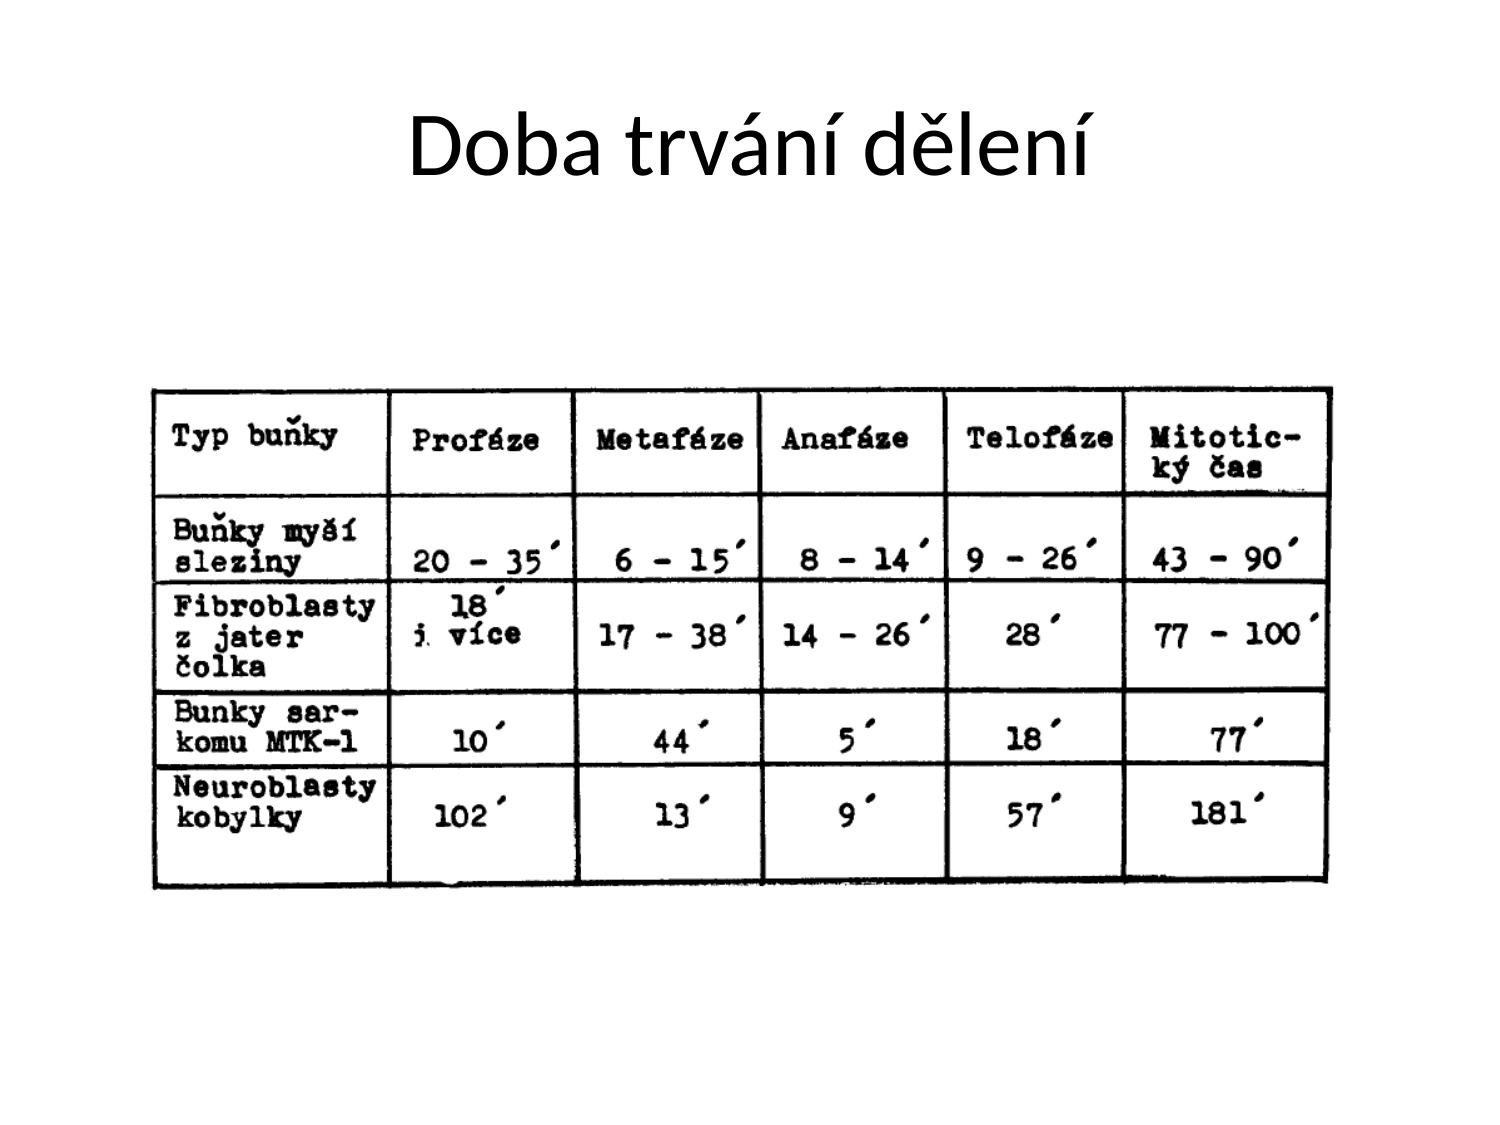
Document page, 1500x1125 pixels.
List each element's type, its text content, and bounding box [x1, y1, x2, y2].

title Doba trvání dělení [75, 45, 1425, 233]
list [138, 362, 1362, 905]
